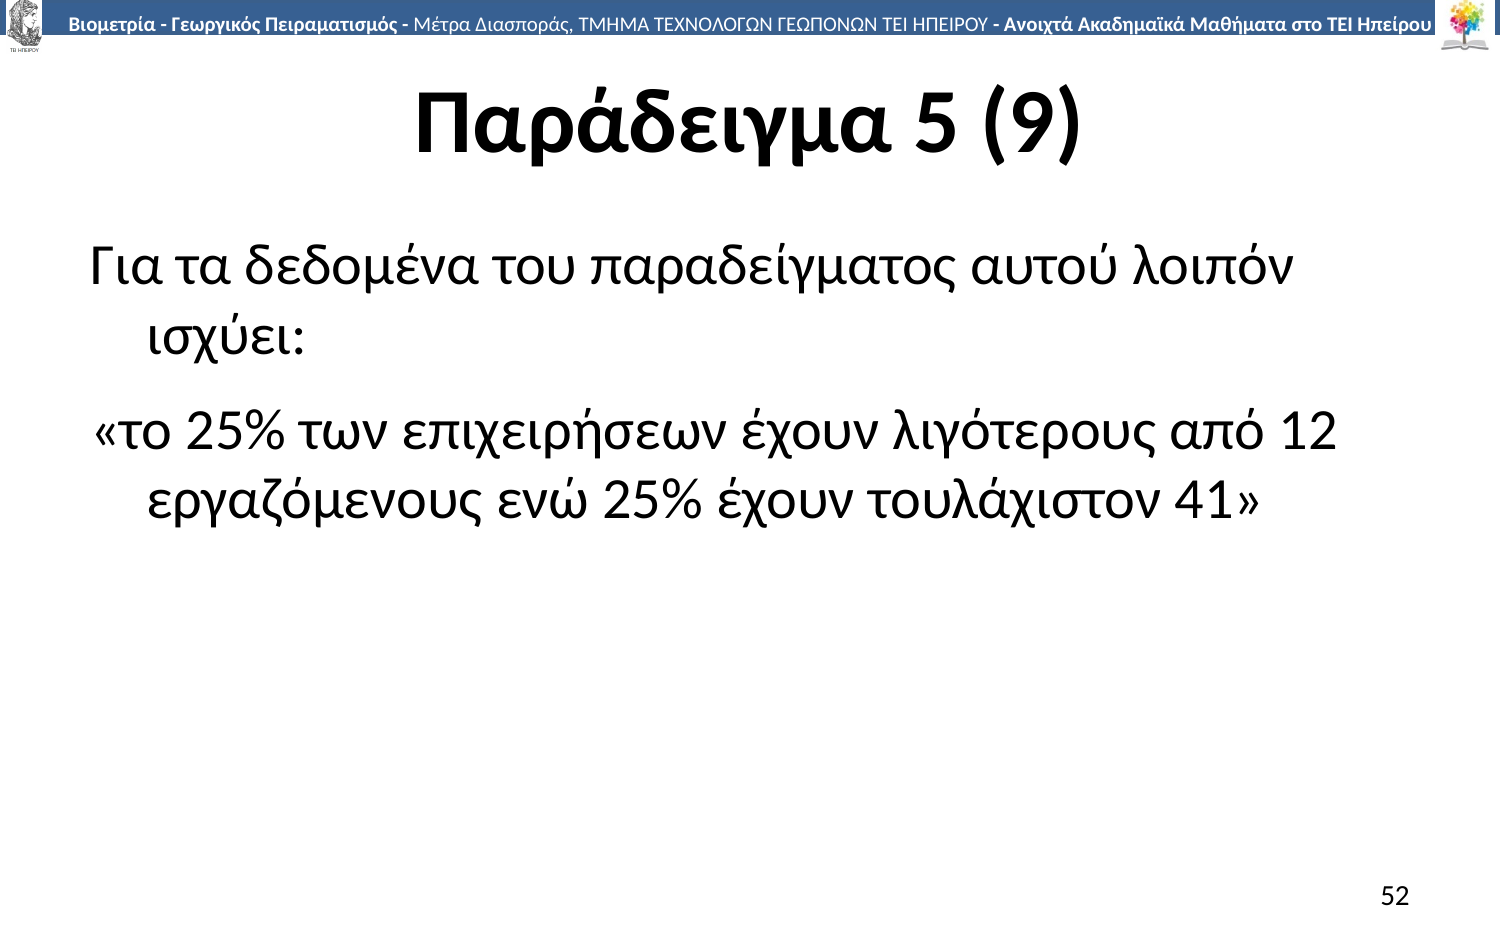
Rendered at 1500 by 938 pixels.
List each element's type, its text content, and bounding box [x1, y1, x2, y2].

picture [1435, 0, 1495, 52]
list Για τα δεδομένα του παραδείγματος αυτού λοιπόν ισχύει: «το 25% των επιχειρήσεων έχουν λιγότερους από 12 εργαζόμενους ενώ 25% έχουν τουλάχιστον 41» [75, 218, 1425, 838]
title Παράδειγμα 5 (9) [75, 37, 1425, 194]
slide_number 52 [1074, 868, 1425, 919]
picture [6, 0, 42, 54]
